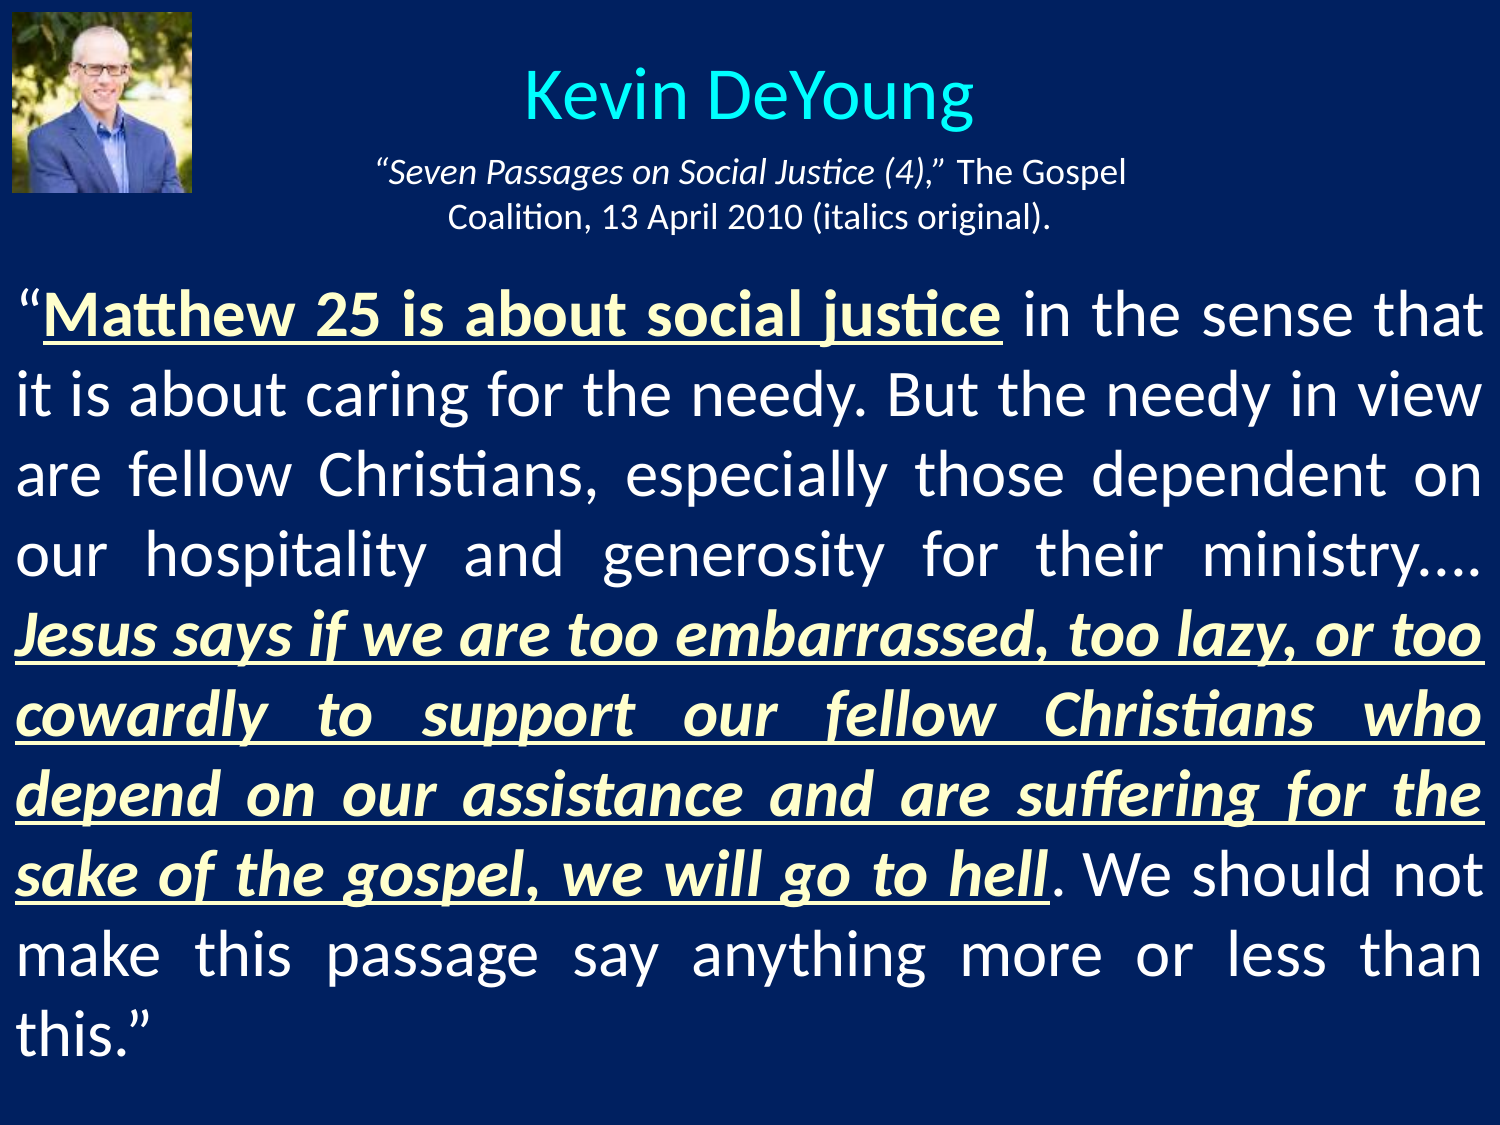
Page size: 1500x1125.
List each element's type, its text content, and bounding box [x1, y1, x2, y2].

list “Matthew 25 is about social justice in the sense that it is about caring for the needy. But the needy in view are fellow Christians, especially those dependent on our hospitality and generosity for their ministry.... Jesus says if we are too embarrassed, too lazy, or too cowardly to support our fellow Christians who depend on our assistance and are suffering for the sake of the gospel, we will go to hell. We should not make this passage say anything more or less than this.” [0, 262, 1500, 1076]
text_box Kevin DeYoung “Seven Passages on Social Justice (4),” The Gospel Coalition, 13 April 2010 (italics original). [289, 37, 1211, 245]
picture [12, 12, 192, 193]
